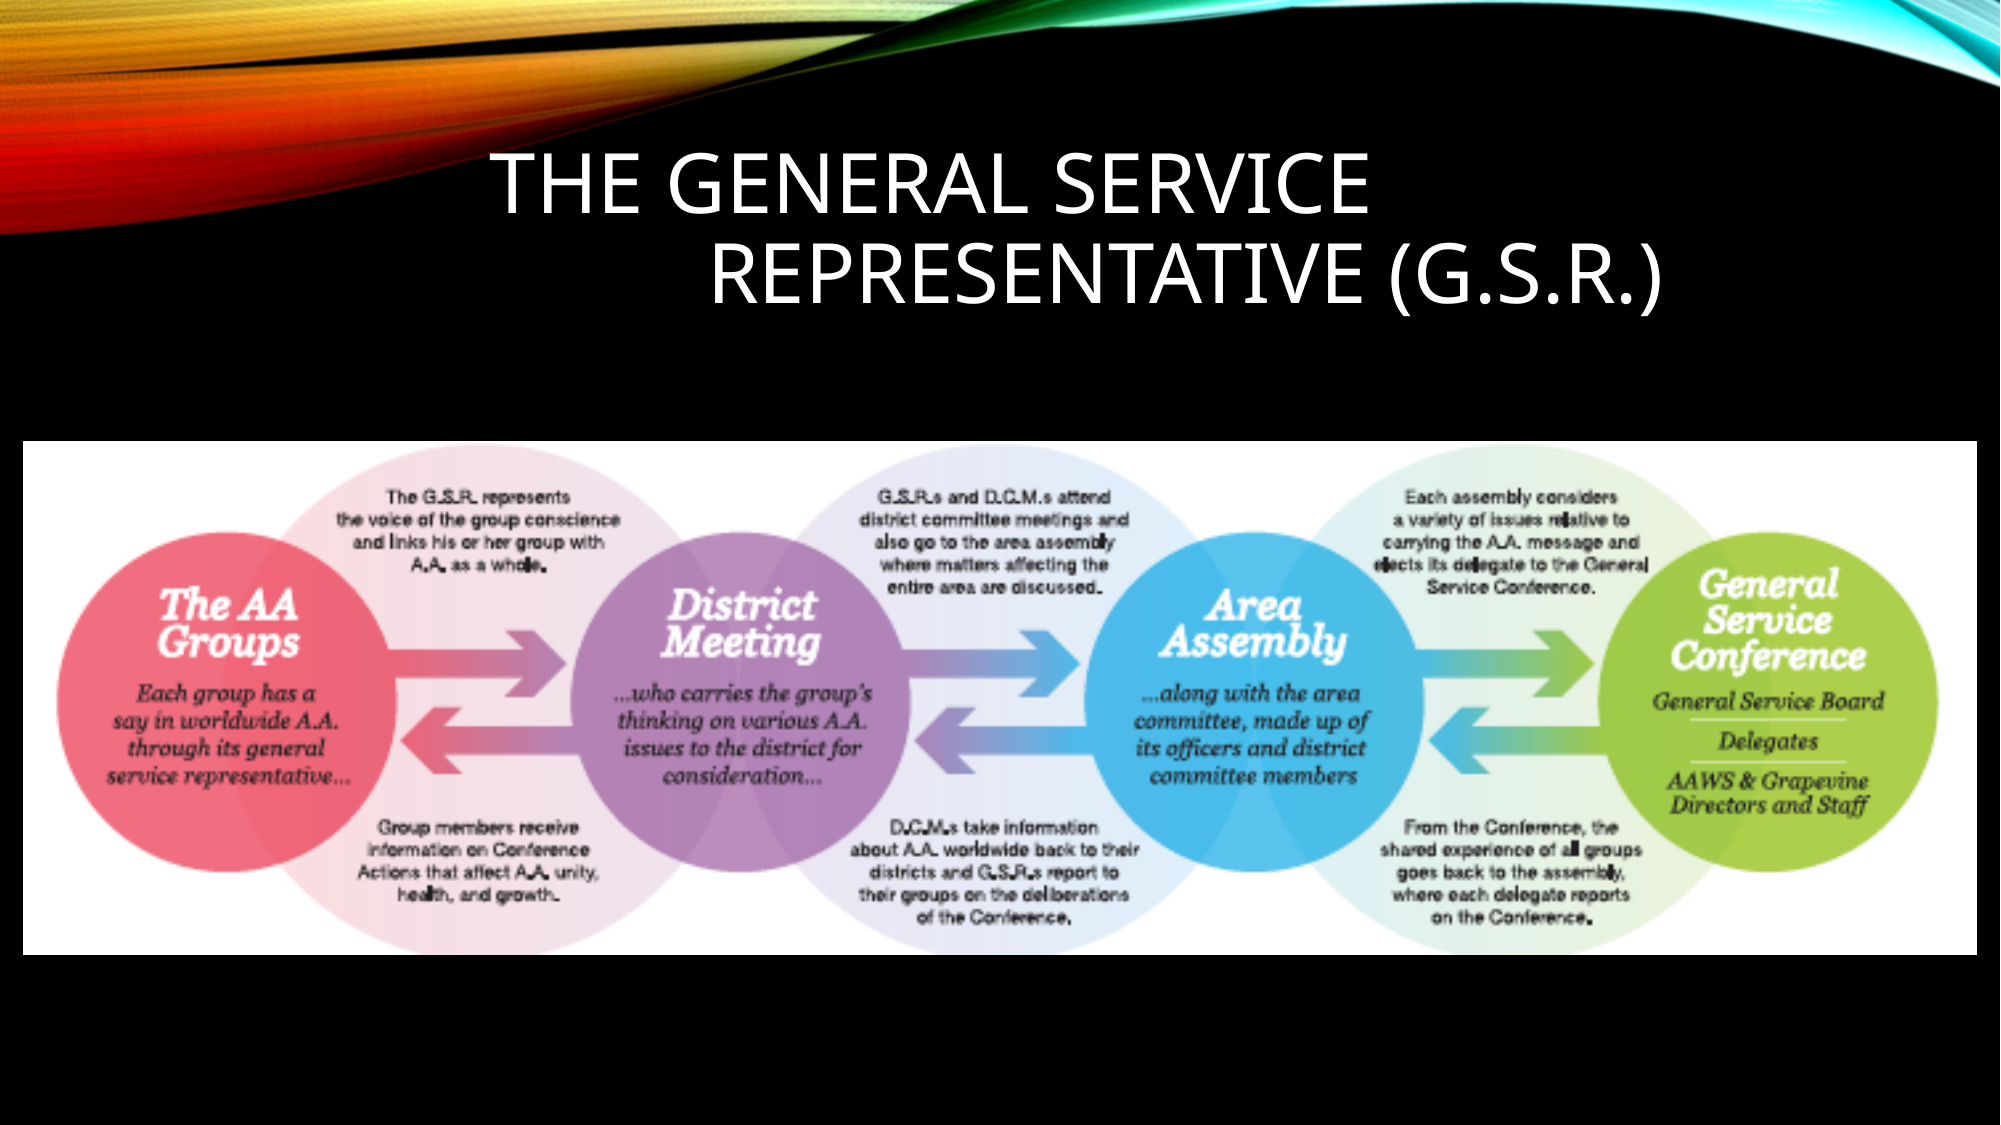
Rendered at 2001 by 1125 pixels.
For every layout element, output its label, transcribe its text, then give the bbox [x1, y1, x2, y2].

title The General Service Representative (G.S.R.) [474, 125, 1888, 338]
picture [0, 0, 2000, 237]
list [22, 441, 1978, 956]
